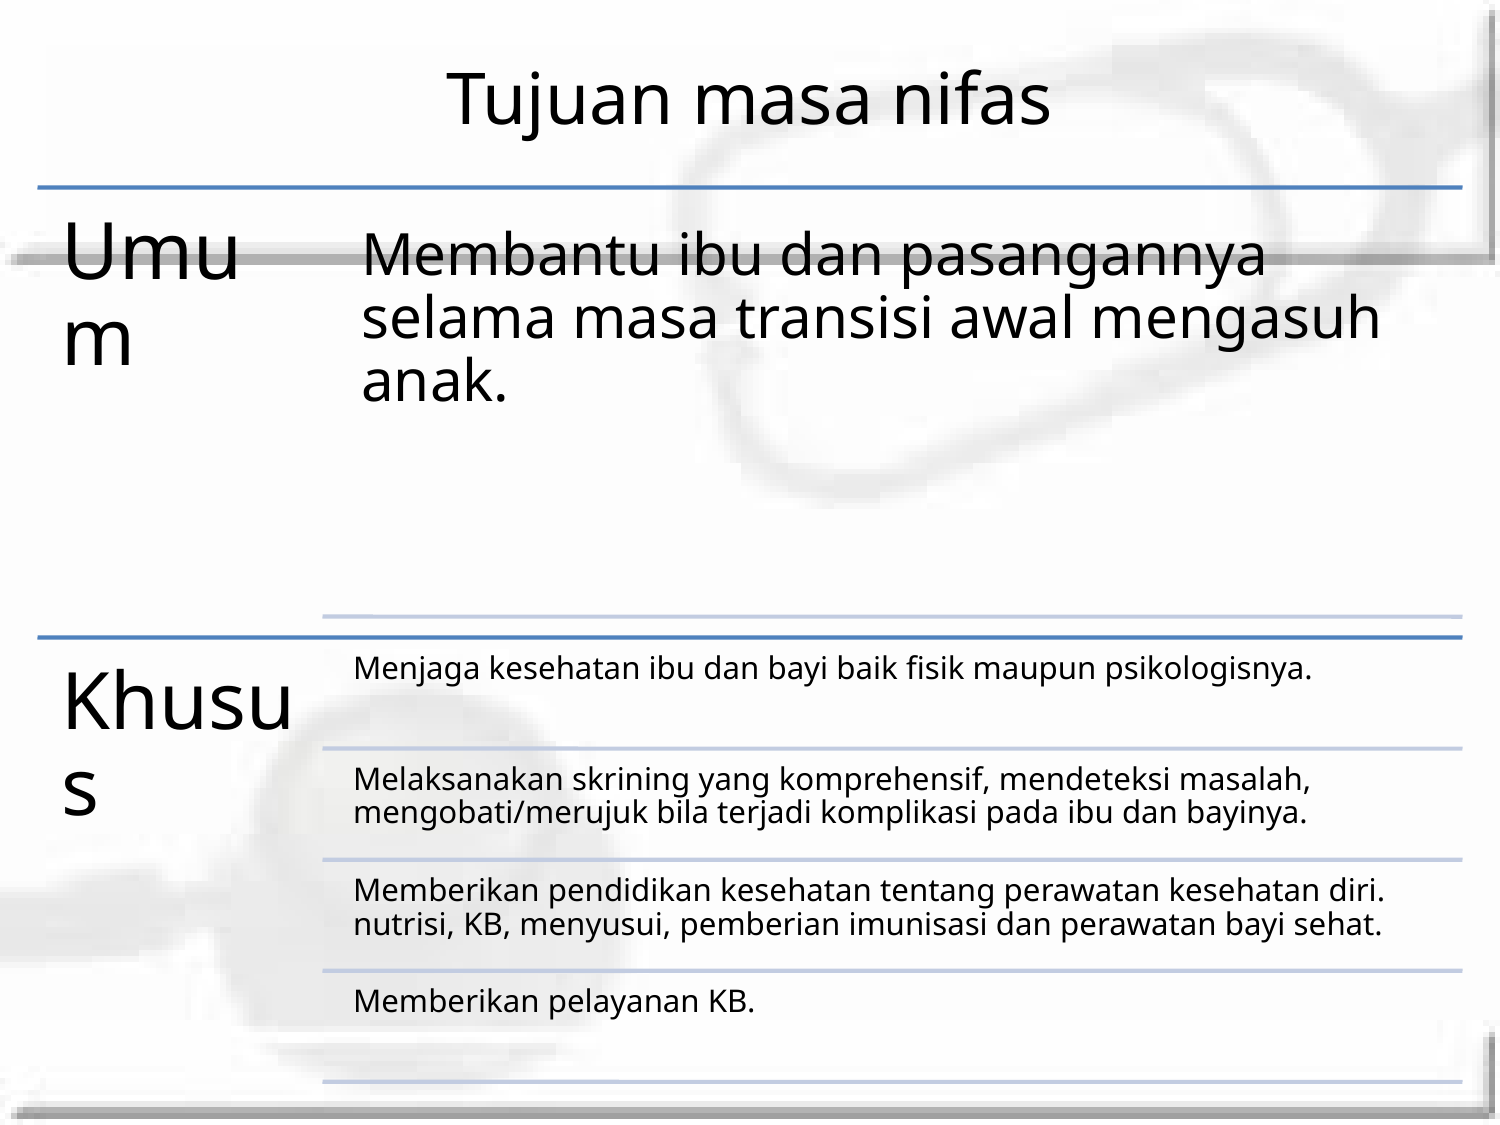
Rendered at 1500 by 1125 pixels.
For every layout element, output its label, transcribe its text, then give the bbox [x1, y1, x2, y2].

picture [0, 0, 1500, 1125]
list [37, 187, 1463, 1088]
title Tujuan masa nifas [75, 45, 1425, 185]
